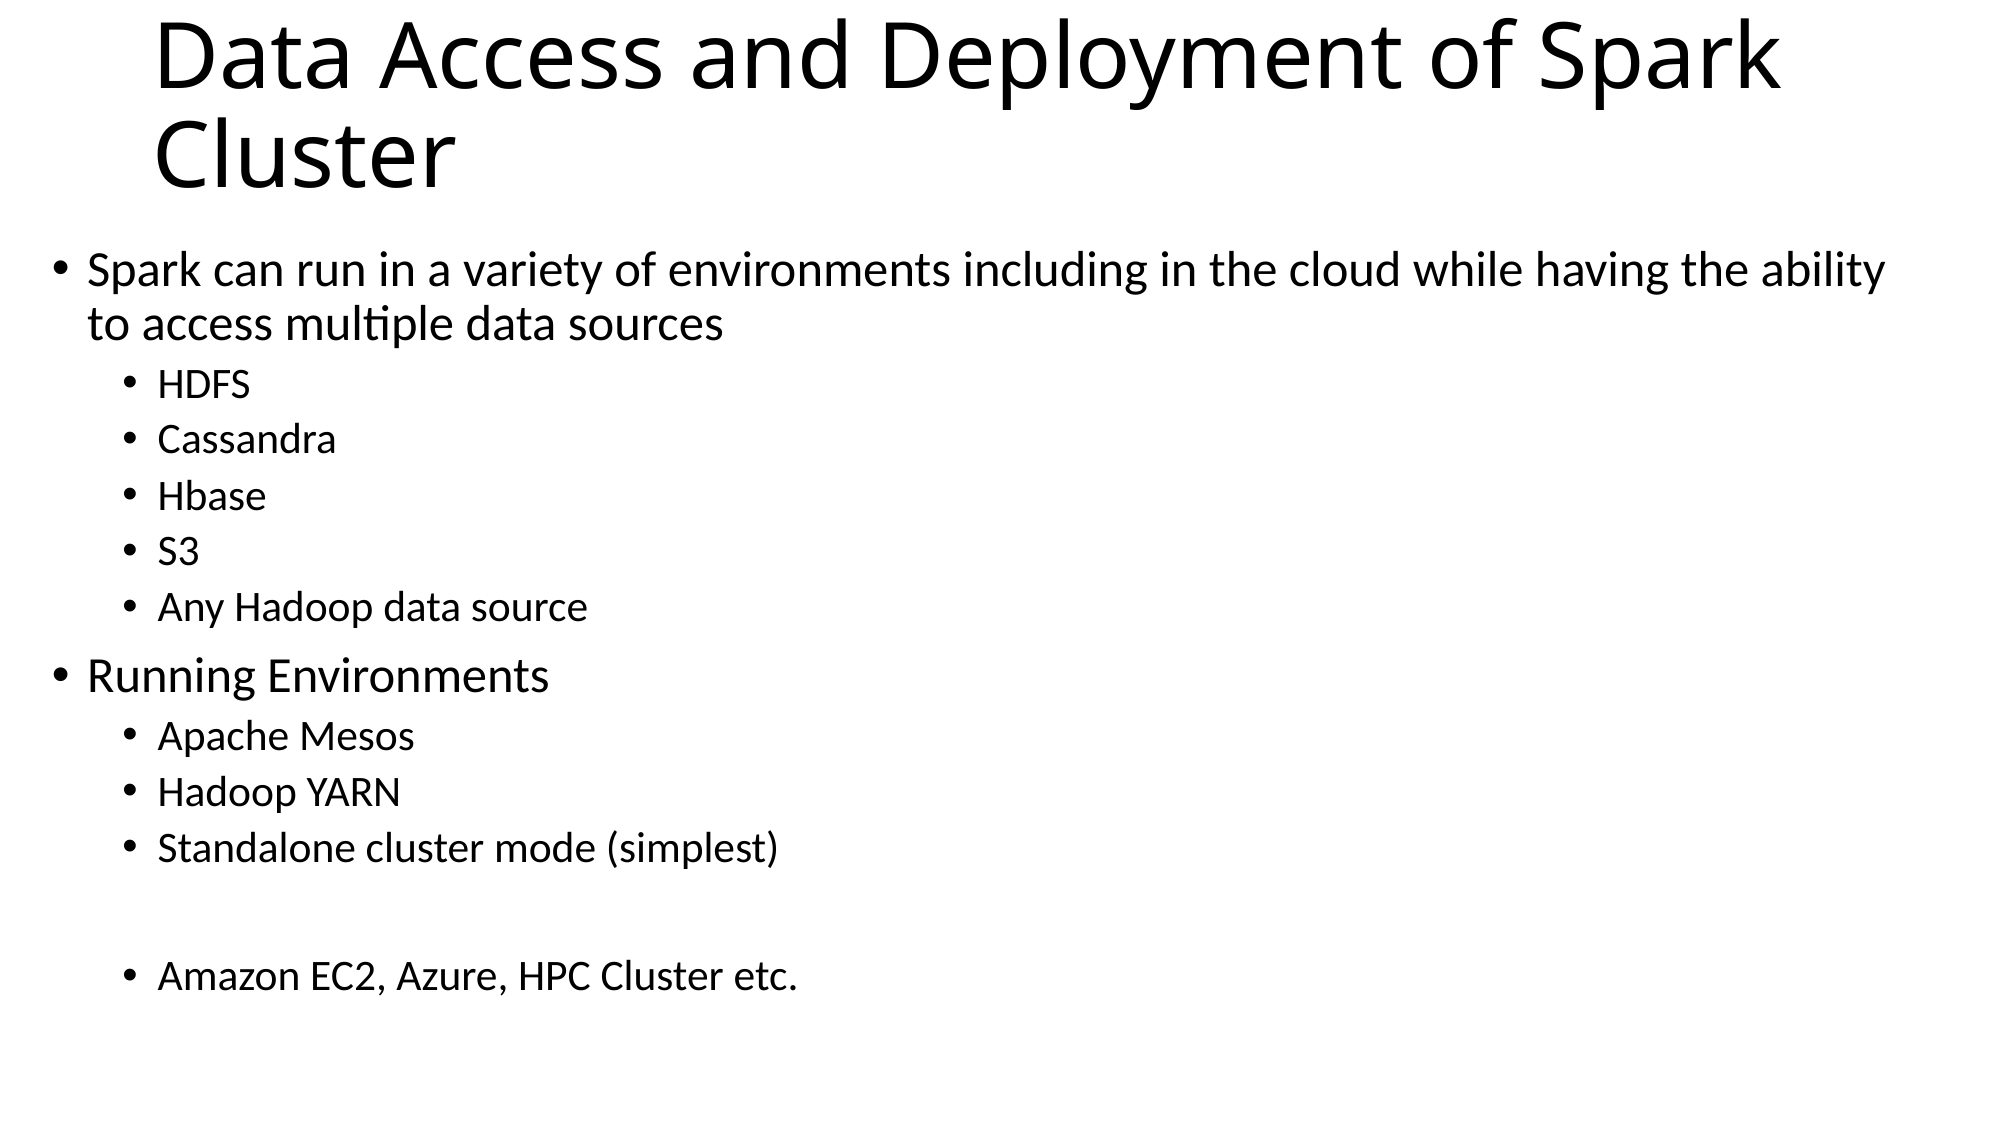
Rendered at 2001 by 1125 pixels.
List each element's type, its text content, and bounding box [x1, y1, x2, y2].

list Spark can run in a variety of environments including in the cloud while having the ability to access multiple data sources HDFS Cassandra Hbase S3 Any Hadoop data source Running Environments Apache Mesos Hadoop YARN Standalone cluster mode (simplest) Amazon EC2, Azure, HPC Cluster etc. [36, 234, 1955, 1014]
title Data Access and Deployment of Spark Cluster [137, 0, 1863, 218]
